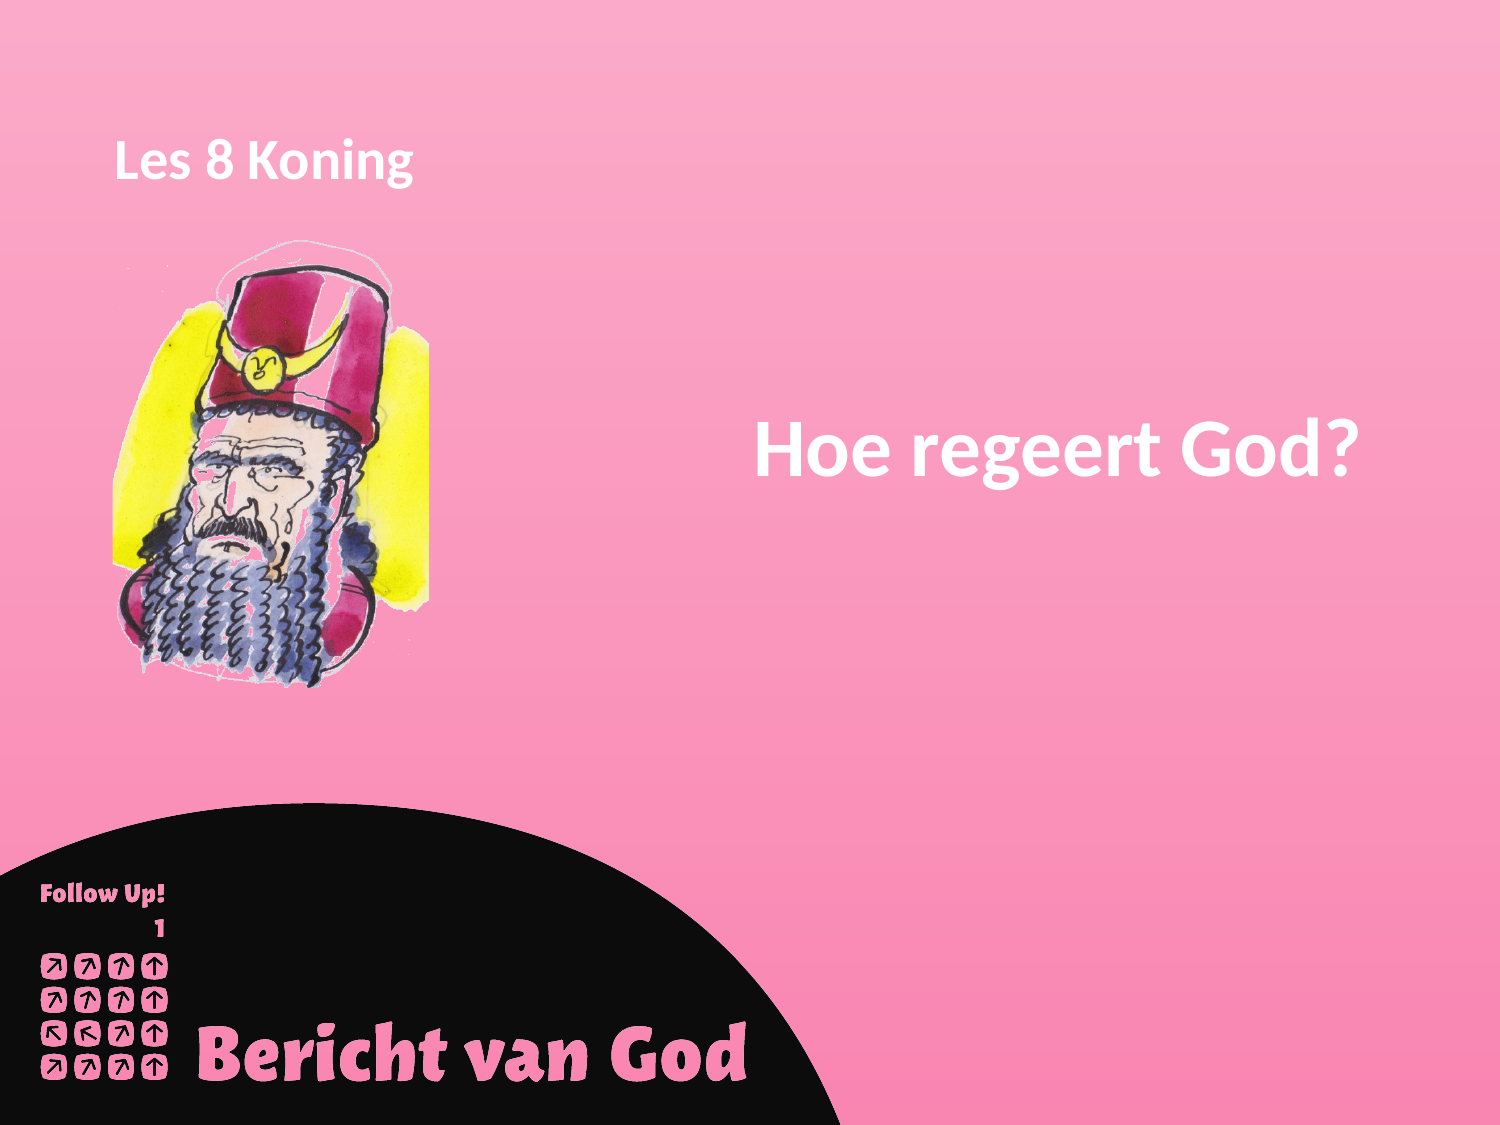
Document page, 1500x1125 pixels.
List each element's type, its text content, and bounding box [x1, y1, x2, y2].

subtitle Hoe regeert God? [737, 385, 1424, 693]
title Les 8 Koning [99, 87, 451, 226]
picture [0, 798, 847, 1125]
picture [112, 237, 430, 688]
